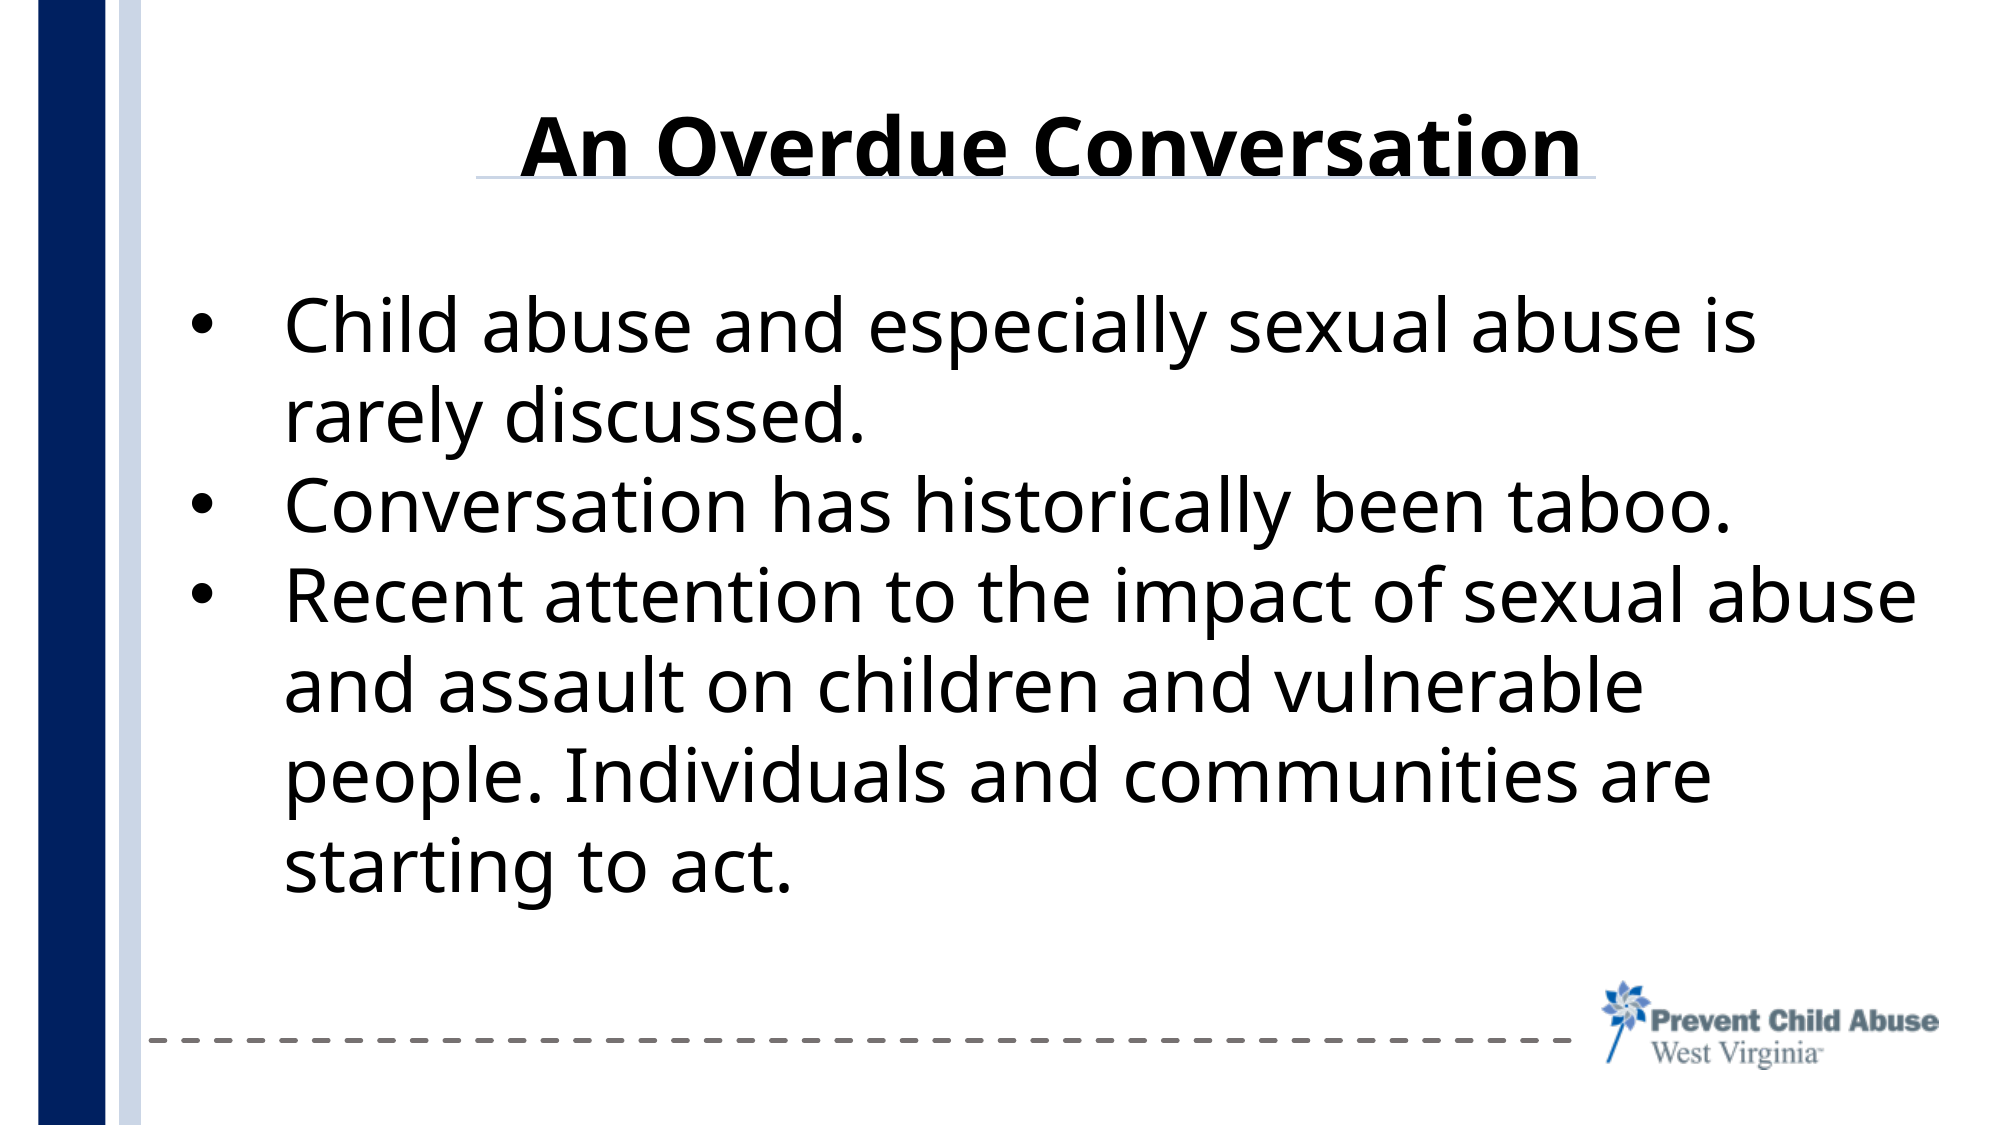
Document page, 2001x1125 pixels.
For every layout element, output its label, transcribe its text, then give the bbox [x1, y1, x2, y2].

text_box Child abuse and especially sexual abuse is rarely discussed. Conversation has historically been taboo. Recent attention to the impact of sexual abuse and assault on children and vulnerable people. Individuals and communities are starting to act. [175, 270, 1940, 916]
text_box [118, 0, 142, 1125]
text_box [37, 0, 106, 1125]
text_box An Overdue Conversation [280, 36, 1825, 270]
picture [1601, 980, 1939, 1070]
